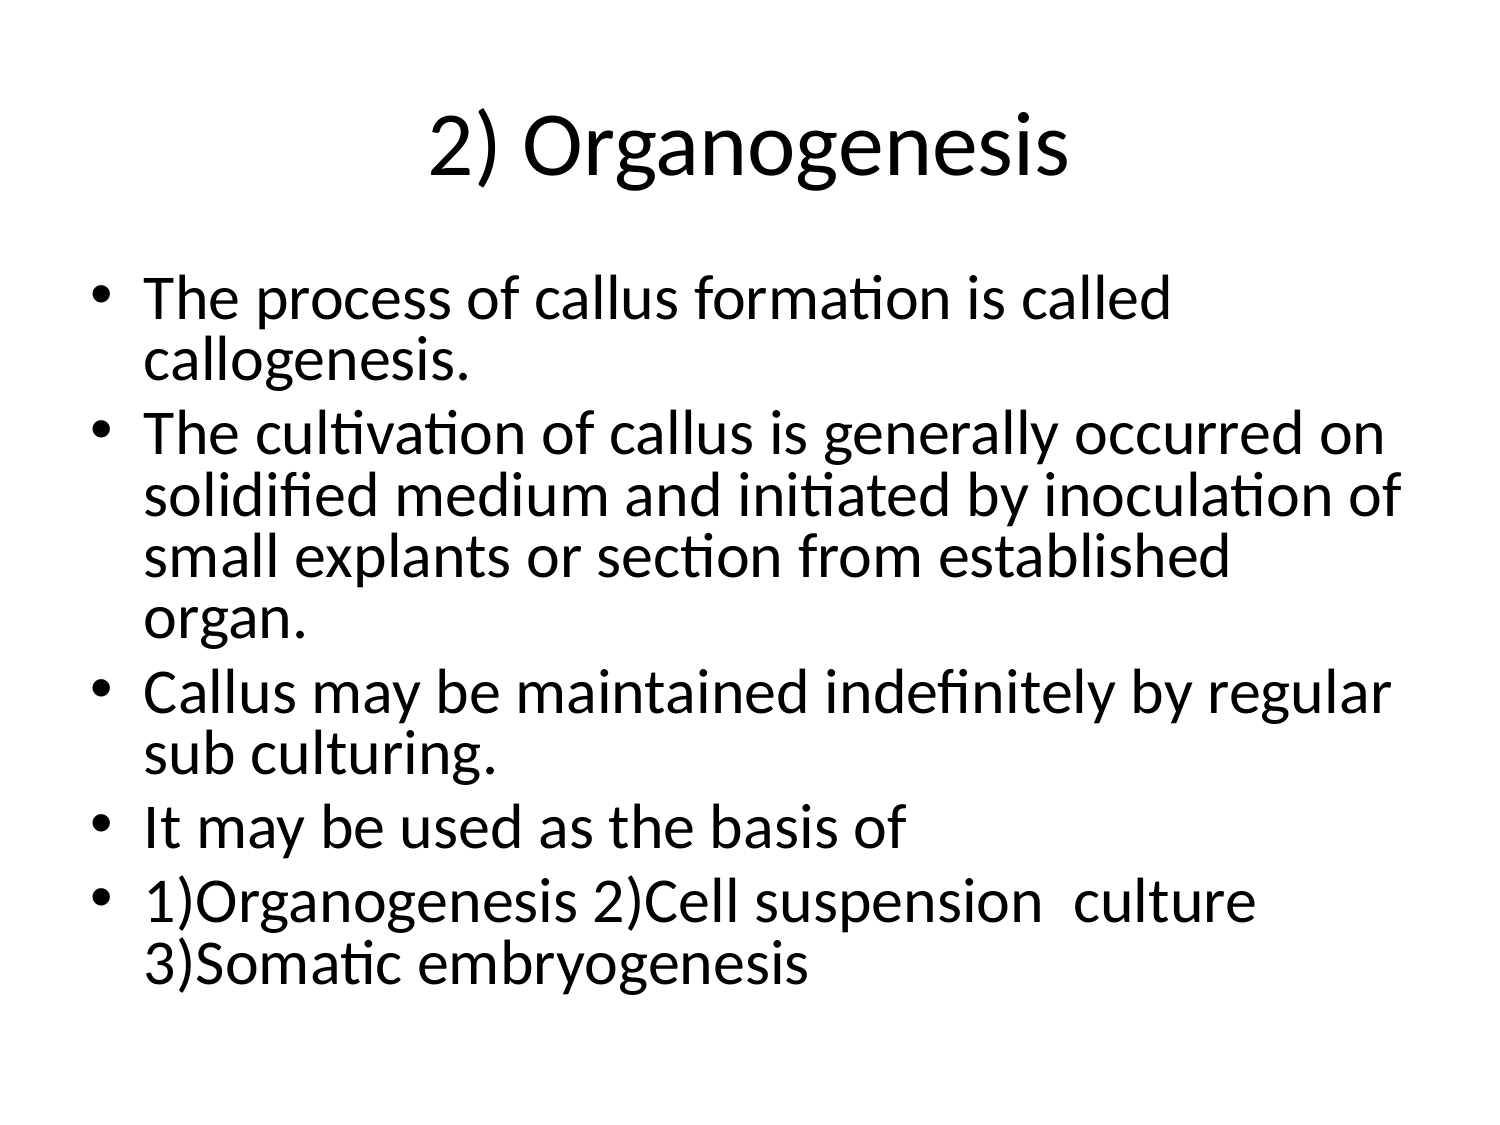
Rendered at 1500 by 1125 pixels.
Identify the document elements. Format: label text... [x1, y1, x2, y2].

title 2) Organogenesis [75, 45, 1425, 233]
list The process of callus formation is called callogenesis. The cultivation of callus is generally occurred on solidified medium and initiated by inoculation of small explants or section from established organ. Callus may be maintained indefinitely by regular sub culturing. It may be used as the basis of 1)Organogenesis 2)Cell suspension culture 3)Somatic embryogenesis [75, 262, 1425, 1005]
